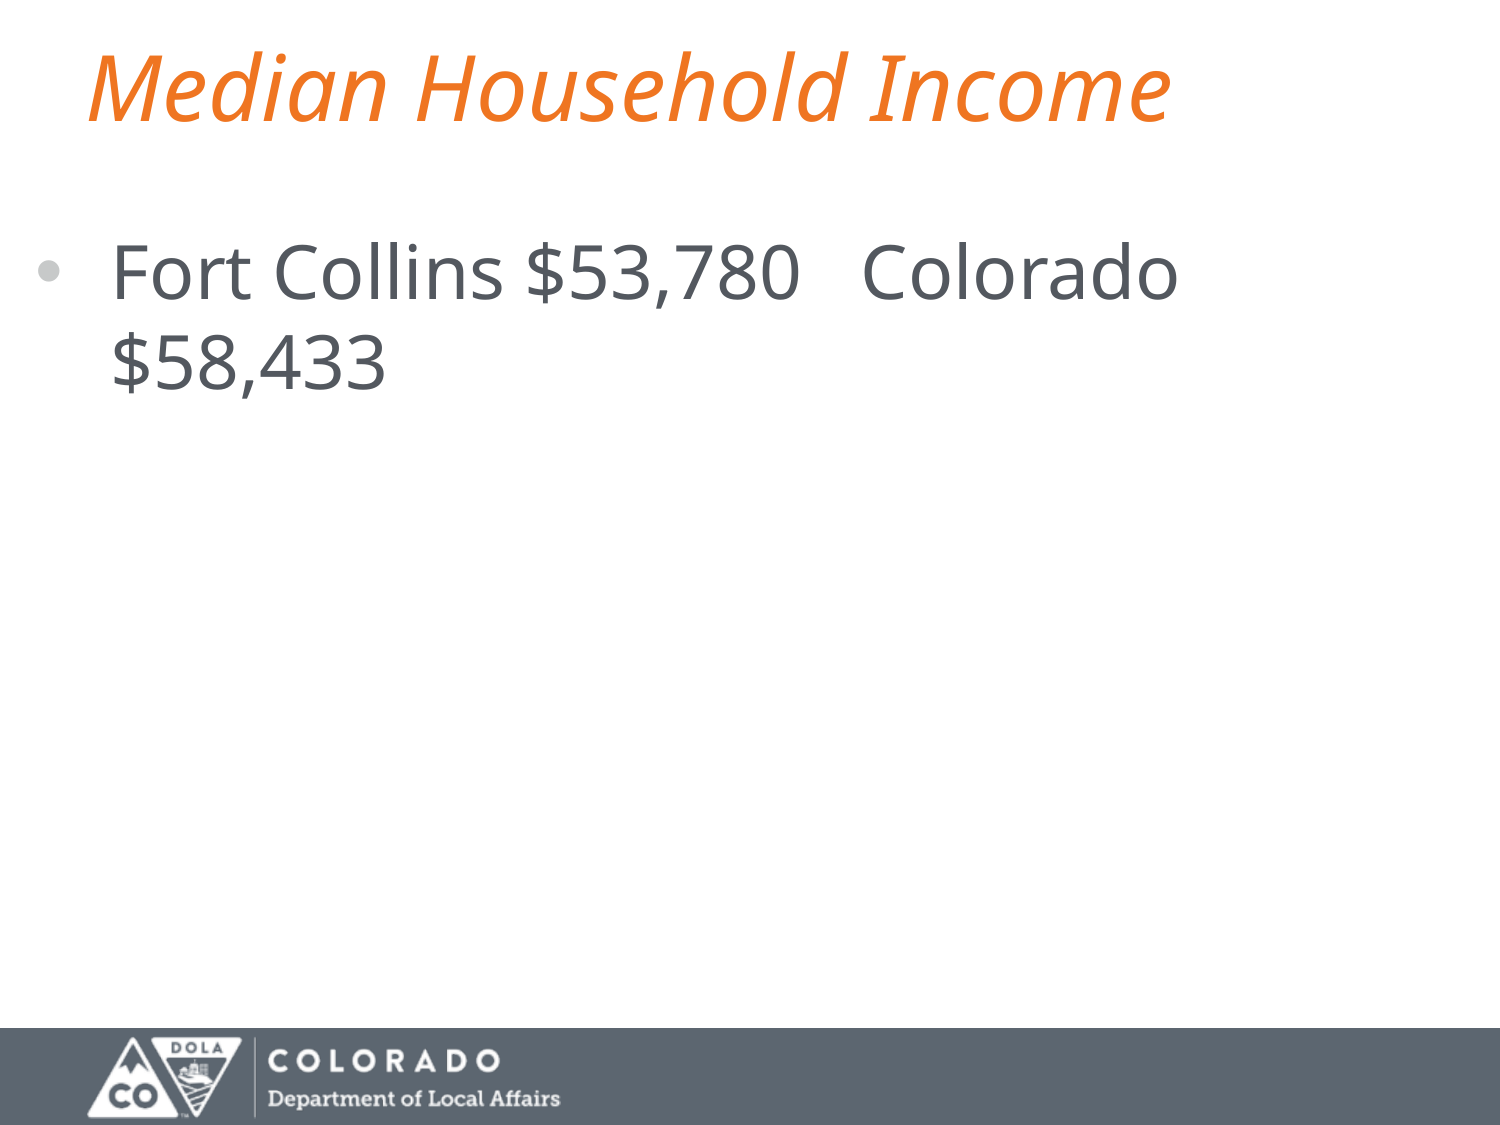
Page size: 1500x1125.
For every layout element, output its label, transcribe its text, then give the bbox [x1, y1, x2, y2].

title Median Household Income [75, 24, 1341, 170]
picture [86, 1036, 561, 1119]
list Fort Collins $53,780 Colorado $58,433 [24, 219, 1475, 976]
